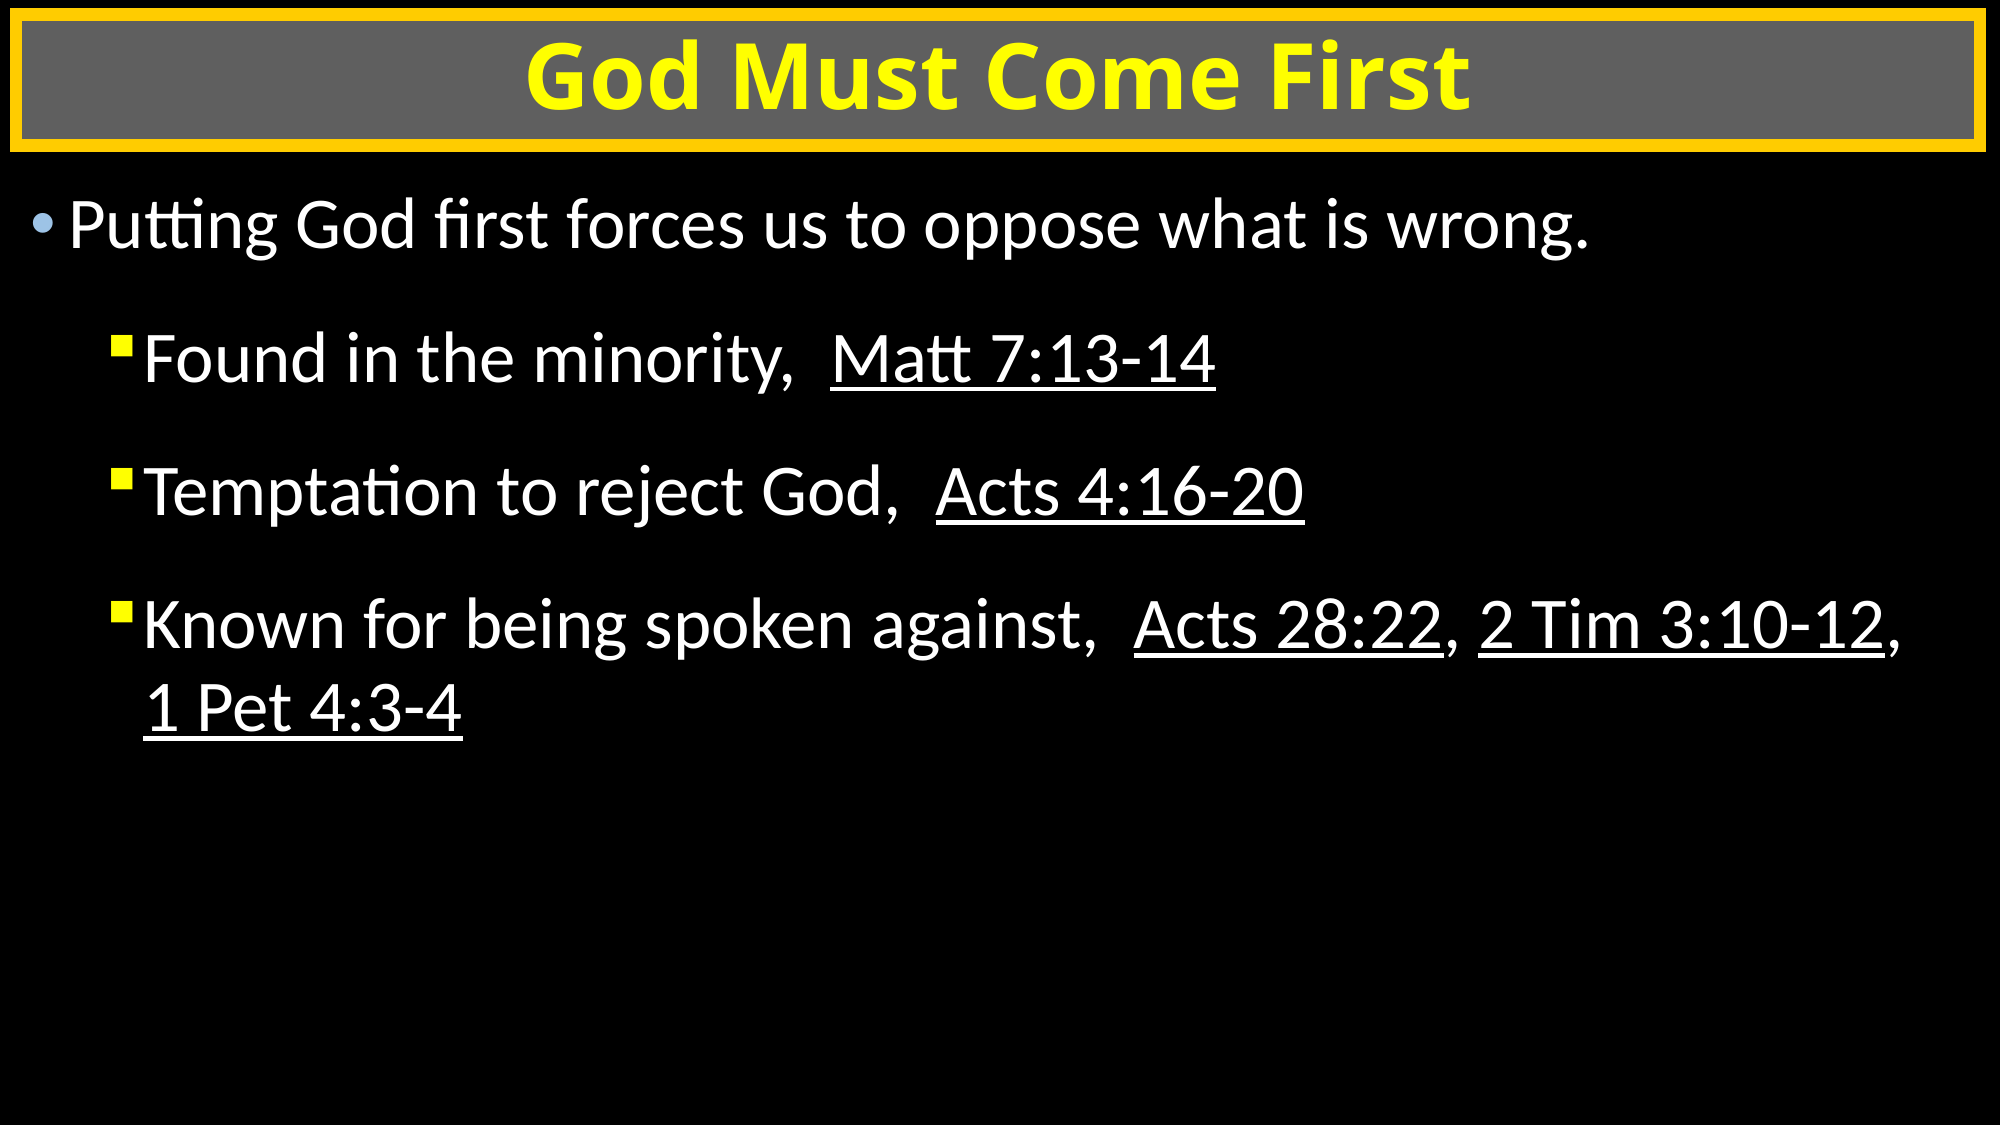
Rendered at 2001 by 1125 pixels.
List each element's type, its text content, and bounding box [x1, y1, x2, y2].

title God Must Come First [15, 14, 1980, 146]
list Putting God first forces us to oppose what is wrong. Found in the minority, Matt 7:13-14 Temptation to reject God, Acts 4:16-20 Known for being spoken against, Acts 28:22, 2 Tim 3:10-12, 1 Pet 4:3-4 [15, 174, 1980, 1116]
